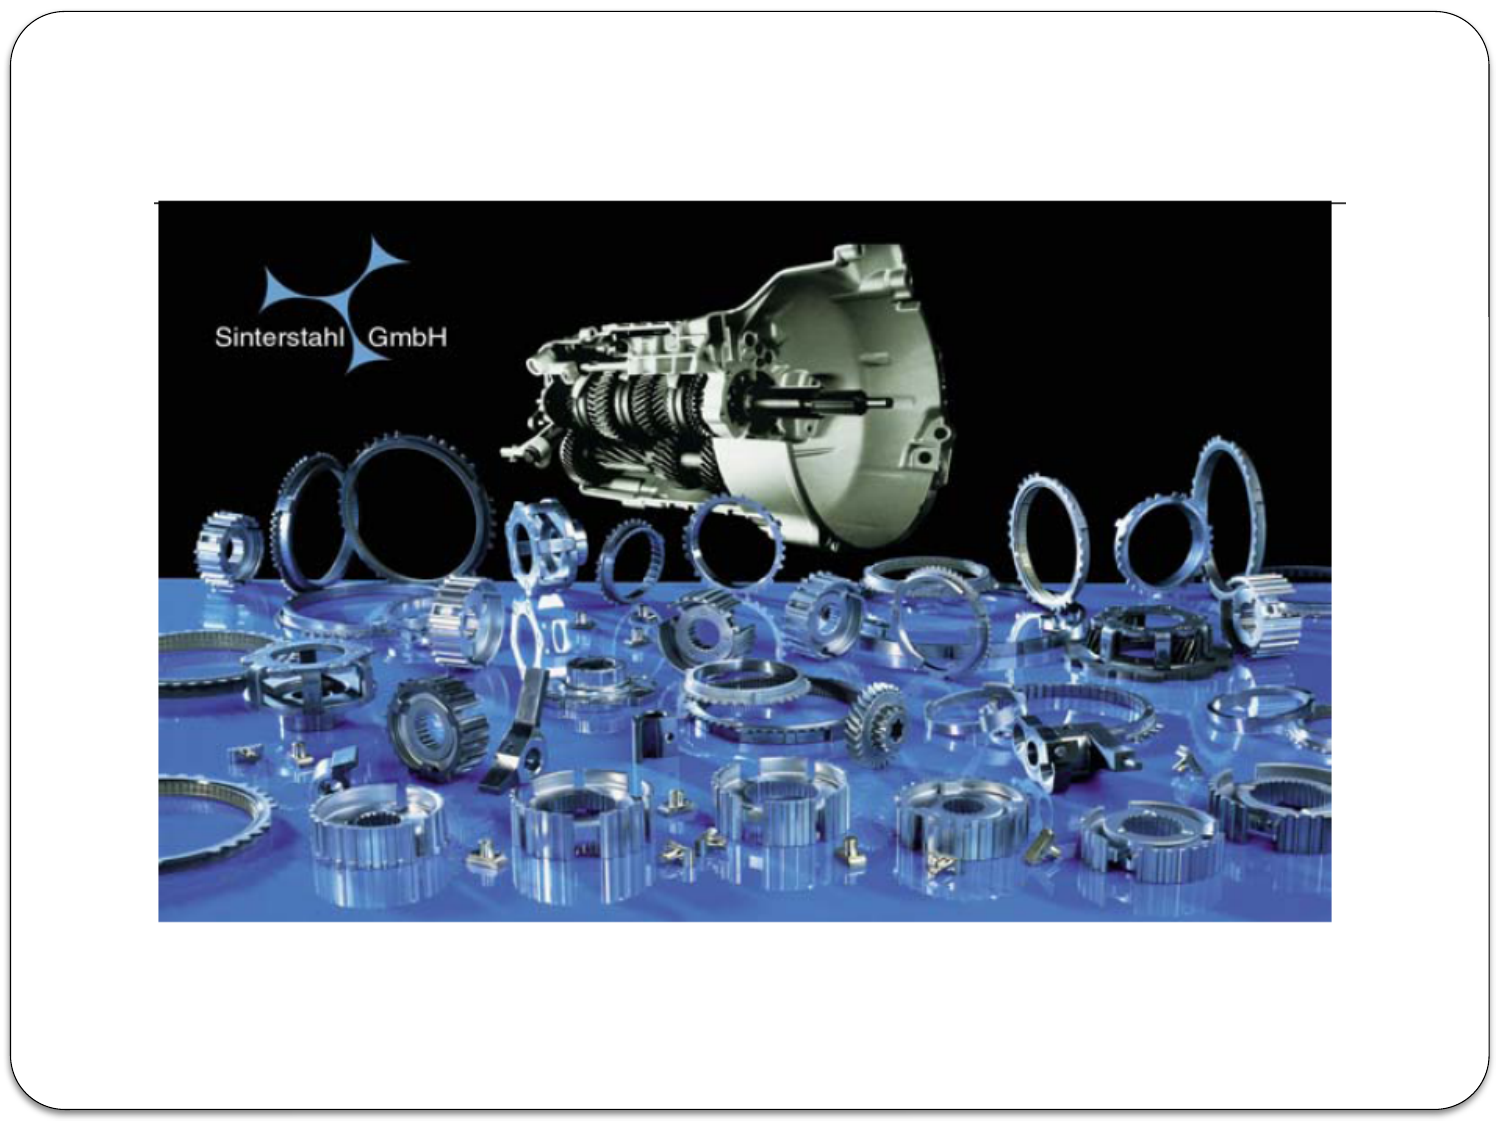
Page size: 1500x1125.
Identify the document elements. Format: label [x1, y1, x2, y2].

picture [154, 198, 1346, 927]
